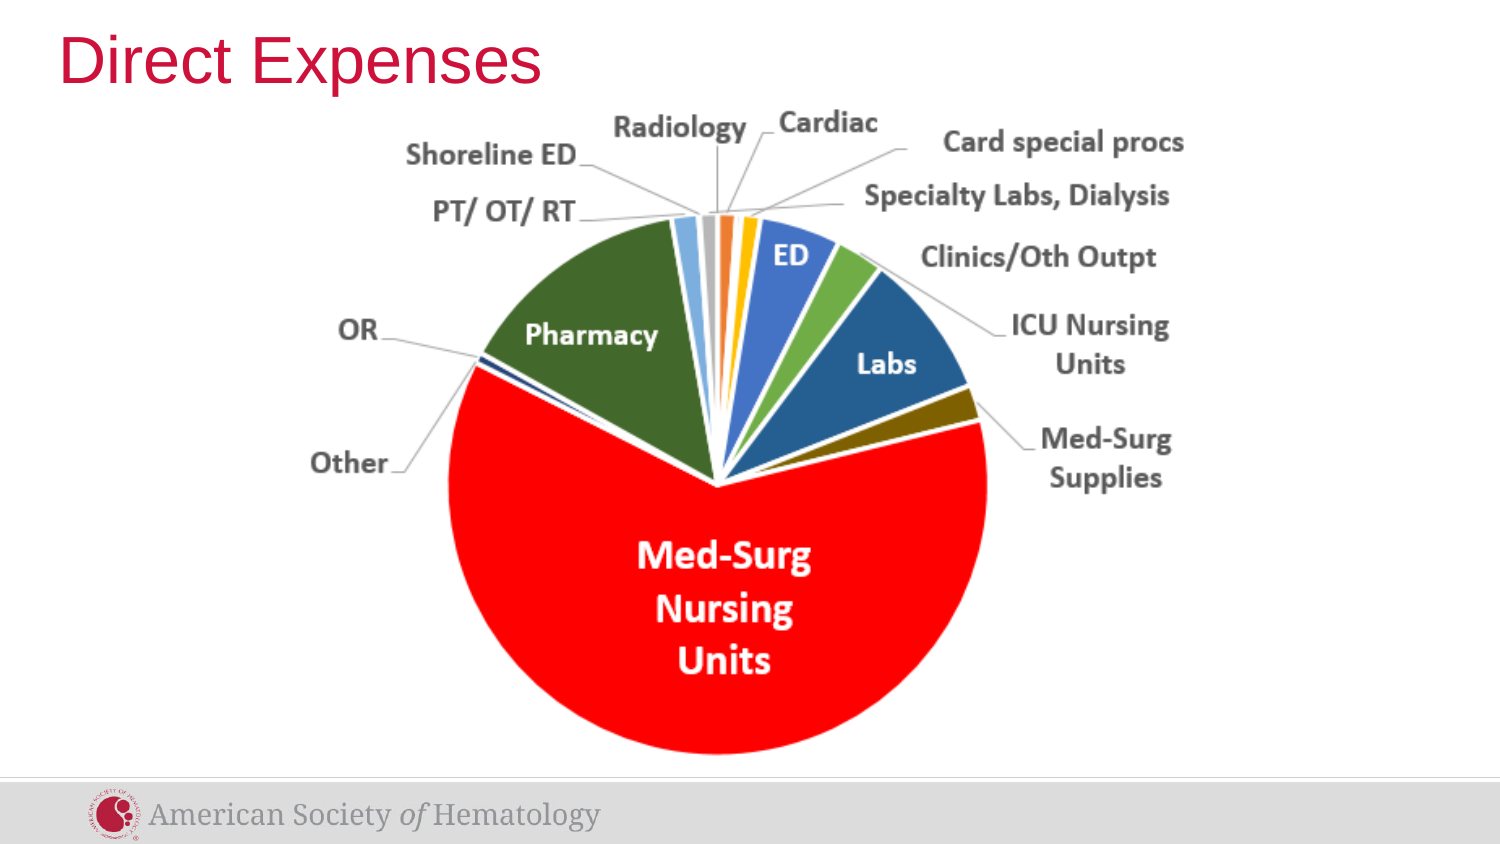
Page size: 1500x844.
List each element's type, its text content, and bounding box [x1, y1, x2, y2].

title Direct Expenses [43, 9, 1190, 112]
picture [0, 0, 1500, 844]
